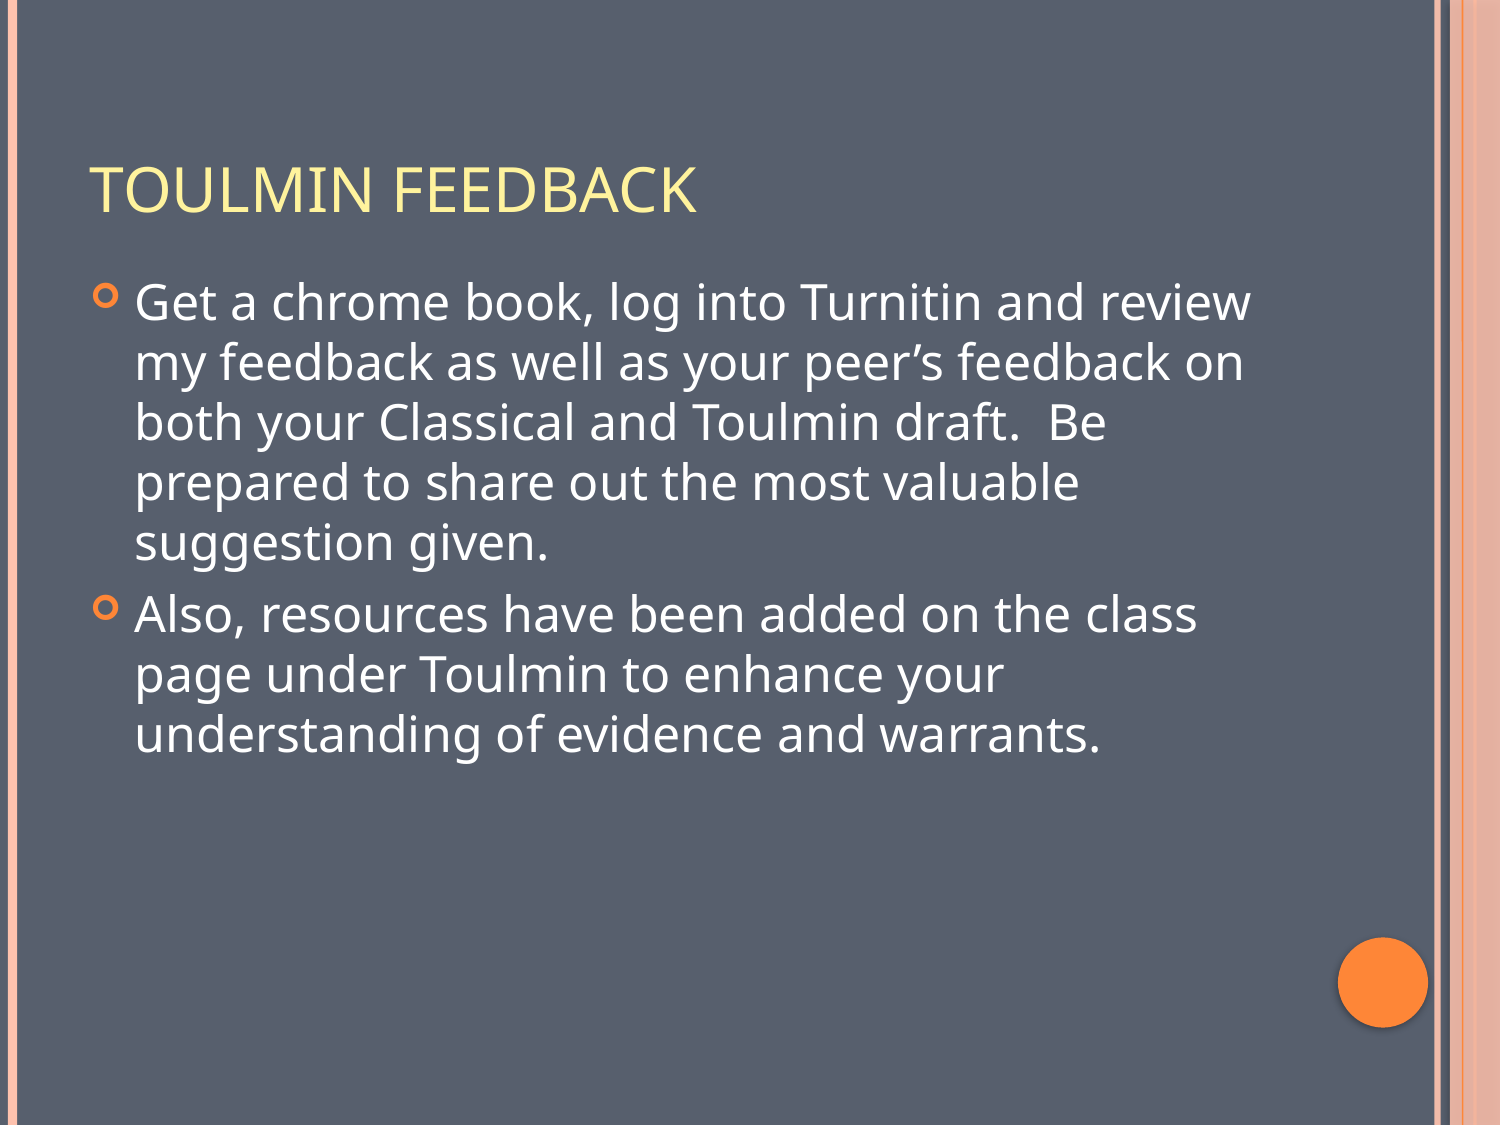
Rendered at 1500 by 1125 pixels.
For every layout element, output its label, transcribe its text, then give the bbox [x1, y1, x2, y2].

title Toulmin Feedback [75, 45, 1300, 233]
list Get a chrome book, log into Turnitin and review my feedback as well as your peer’s feedback on both your Classical and Toulmin draft. Be prepared to share out the most valuable suggestion given. Also, resources have been added on the class page under Toulmin to enhance your understanding of evidence and warrants. [74, 262, 1301, 1063]
